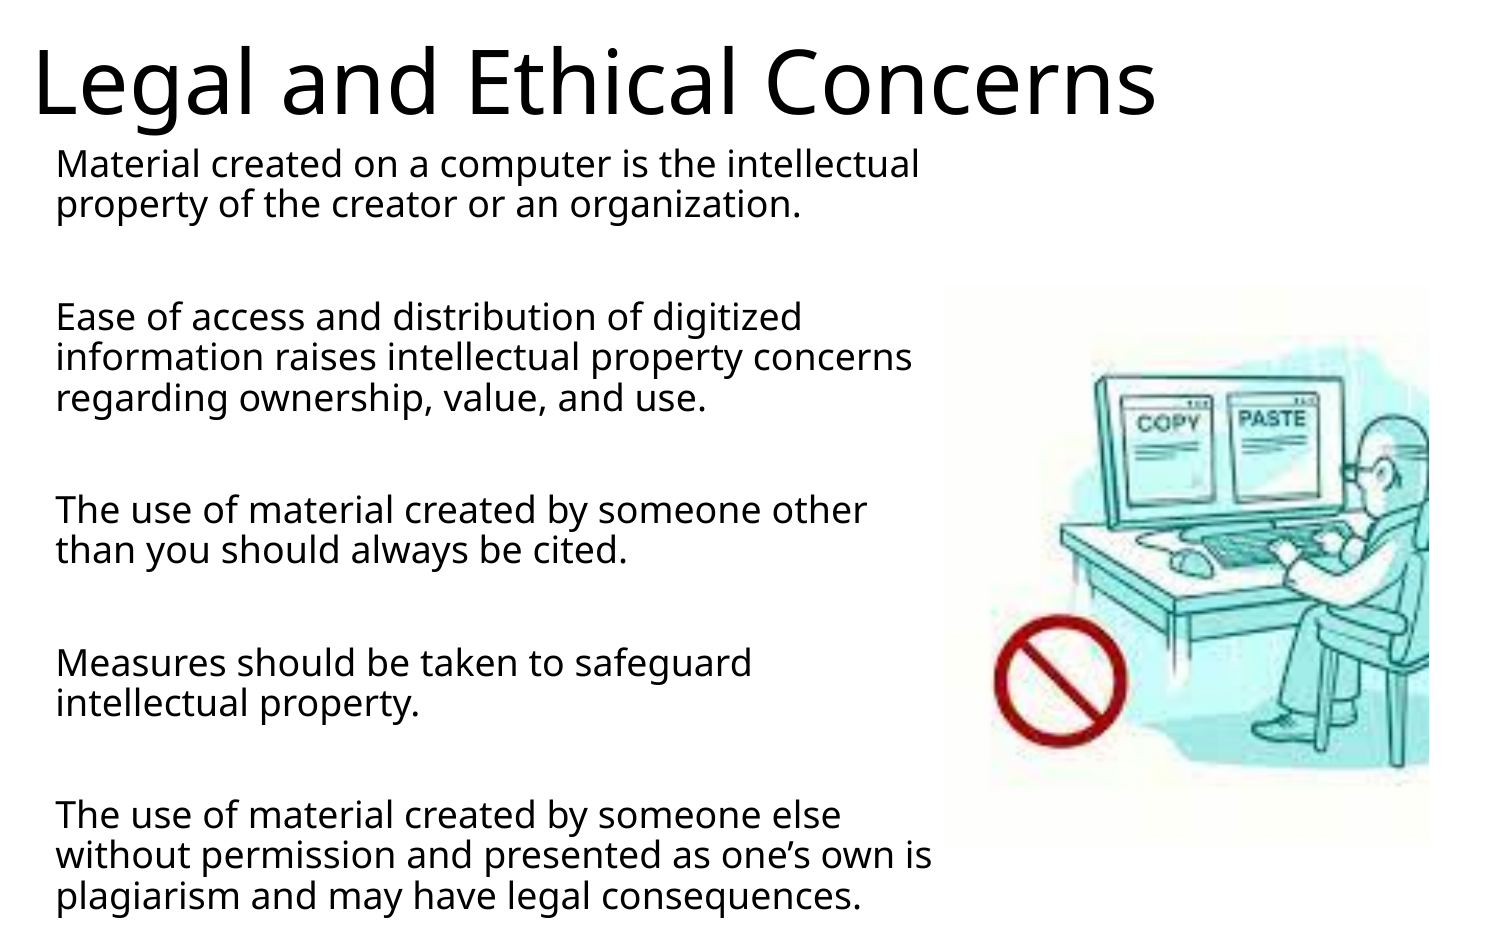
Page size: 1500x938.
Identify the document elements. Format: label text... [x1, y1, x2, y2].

picture [944, 286, 1430, 847]
list Material created on a computer is the intellectual property of the creator or an organization. Ease of access and distribution of digitized information raises intellectual property concerns regarding ownership, value, and use. The use of material created by someone other than you should always be cited. Measures should be taken to safeguard intellectual property. The use of material created by someone else without permission and presented as one’s own is plagiarism and may have legal consequences. [40, 137, 959, 800]
title Legal and Ethical Concerns [16, 3, 1362, 141]
